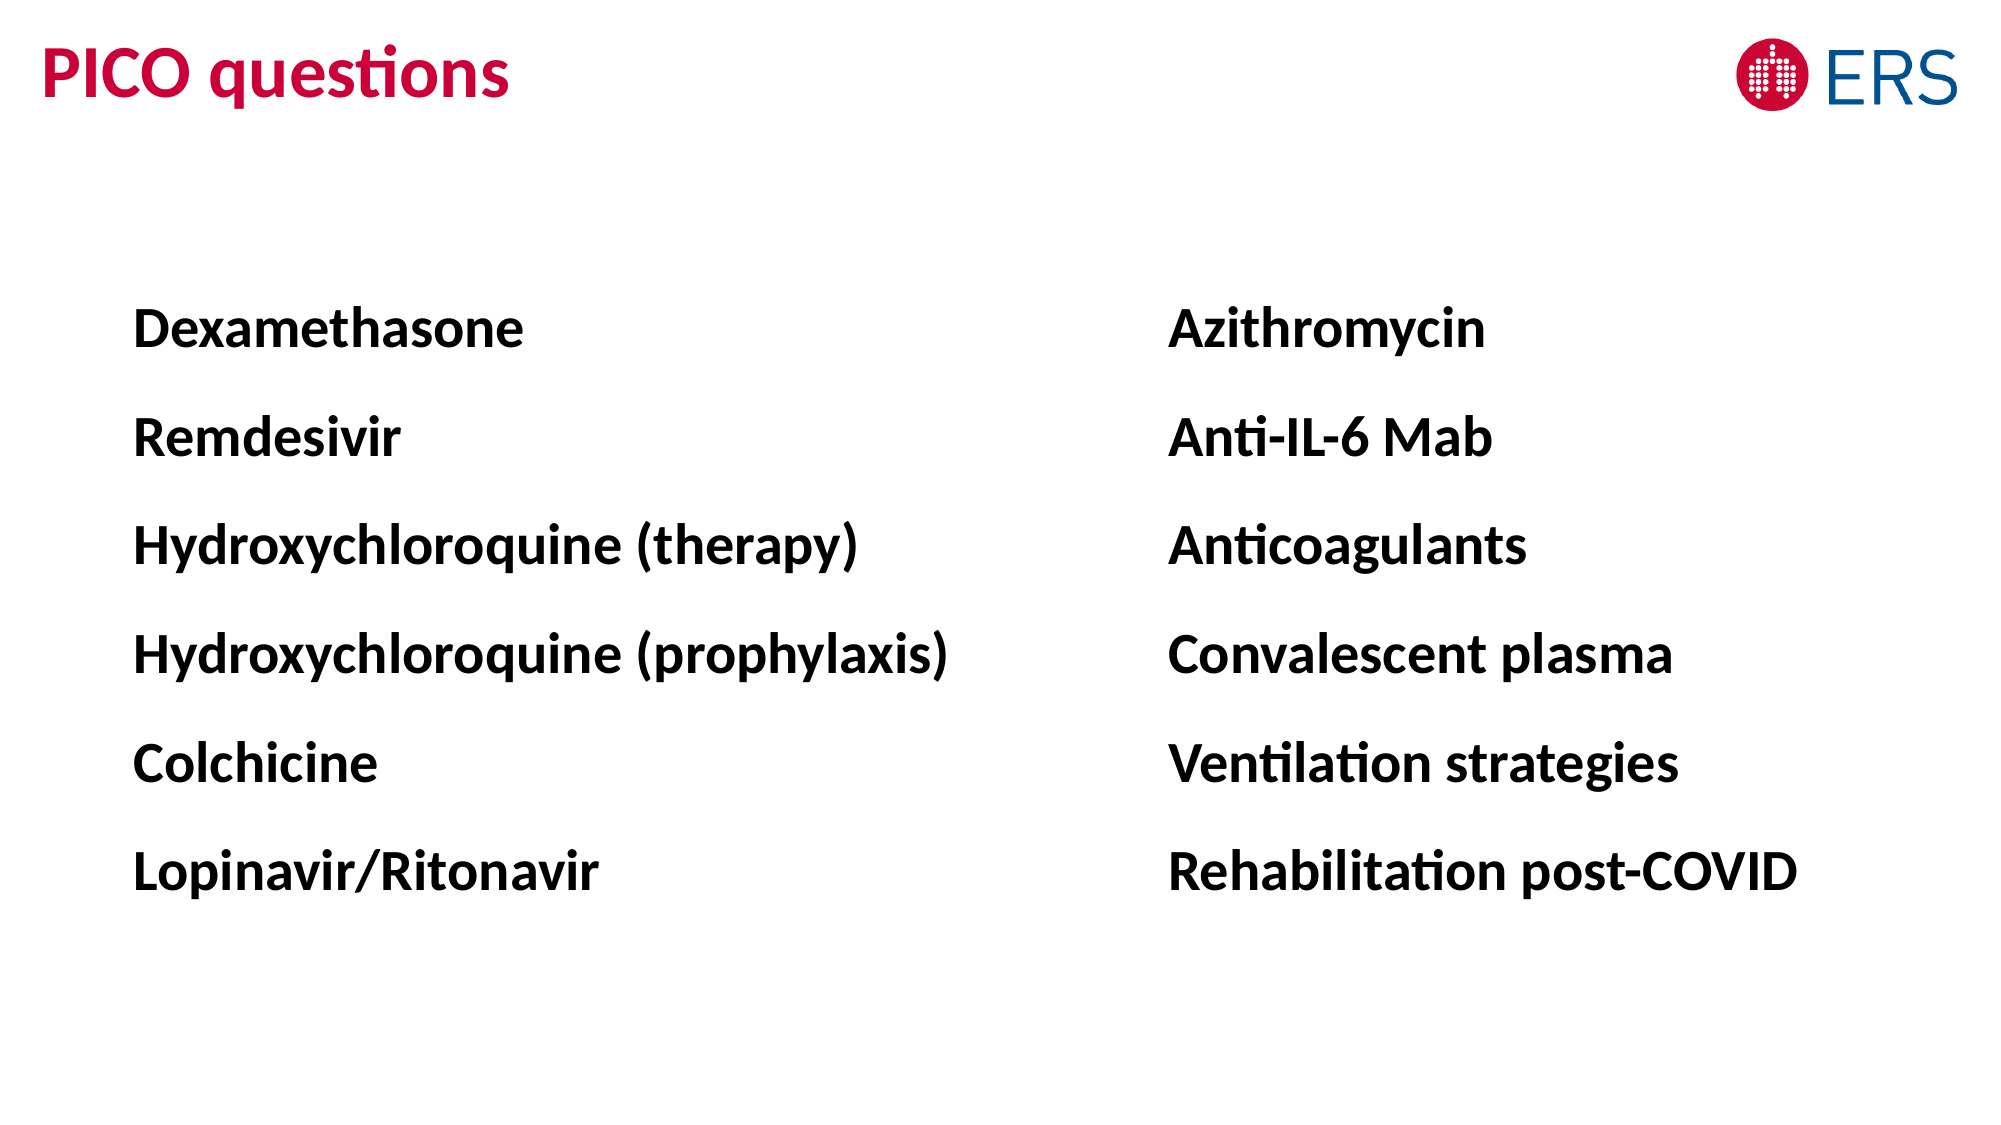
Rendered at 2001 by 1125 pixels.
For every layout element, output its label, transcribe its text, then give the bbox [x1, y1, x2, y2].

picture [1734, 35, 1959, 112]
title PICO questions [26, 16, 1715, 130]
text_box Azithromycin Anti-IL-6 Mab Anticoagulants Convalescent plasma Ventilation strategies Rehabilitation post-COVID [1153, 187, 2000, 1014]
list Dexamethasone Remdesivir Hydroxychloroquine (therapy) Hydroxychloroquine (prophylaxis) Colchicine Lopinavir/Ritonavir [118, 187, 1153, 1014]
